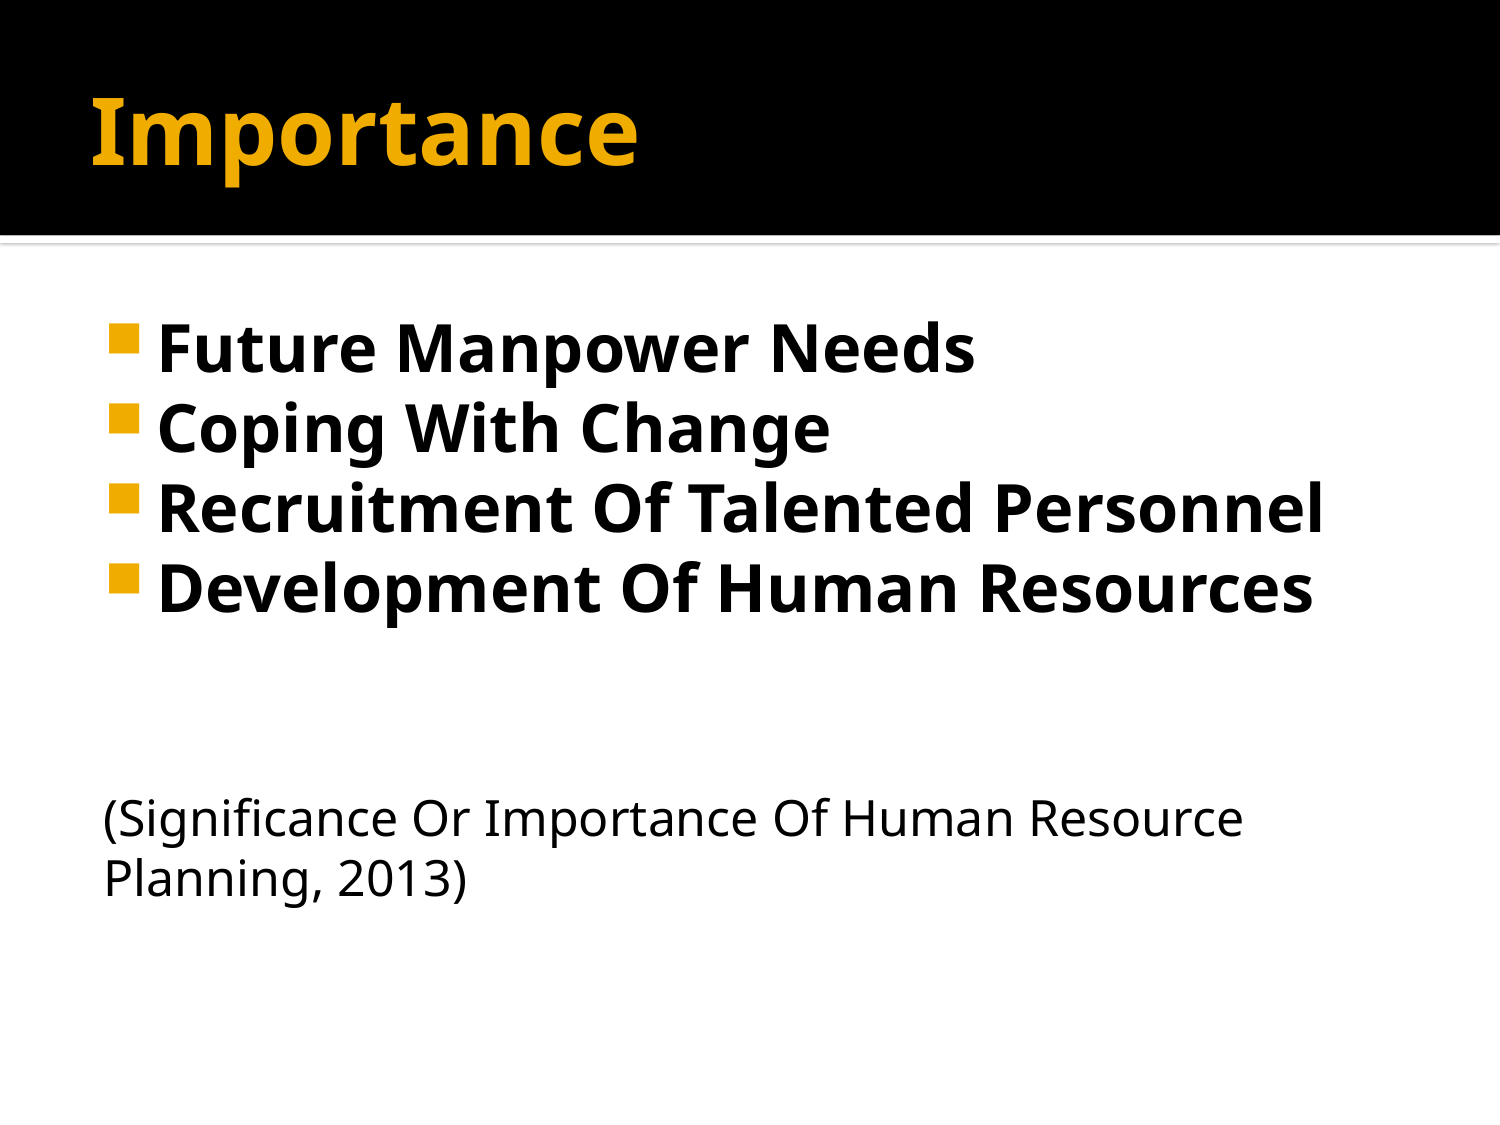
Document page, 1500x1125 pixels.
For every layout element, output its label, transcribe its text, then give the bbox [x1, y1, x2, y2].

title Importance [75, 25, 1425, 231]
list Future Manpower Needs Coping With Change Recruitment Of Talented Personnel Development Of Human Resources (Significance Or Importance Of Human Resource Planning, 2013) [75, 291, 1425, 1050]
